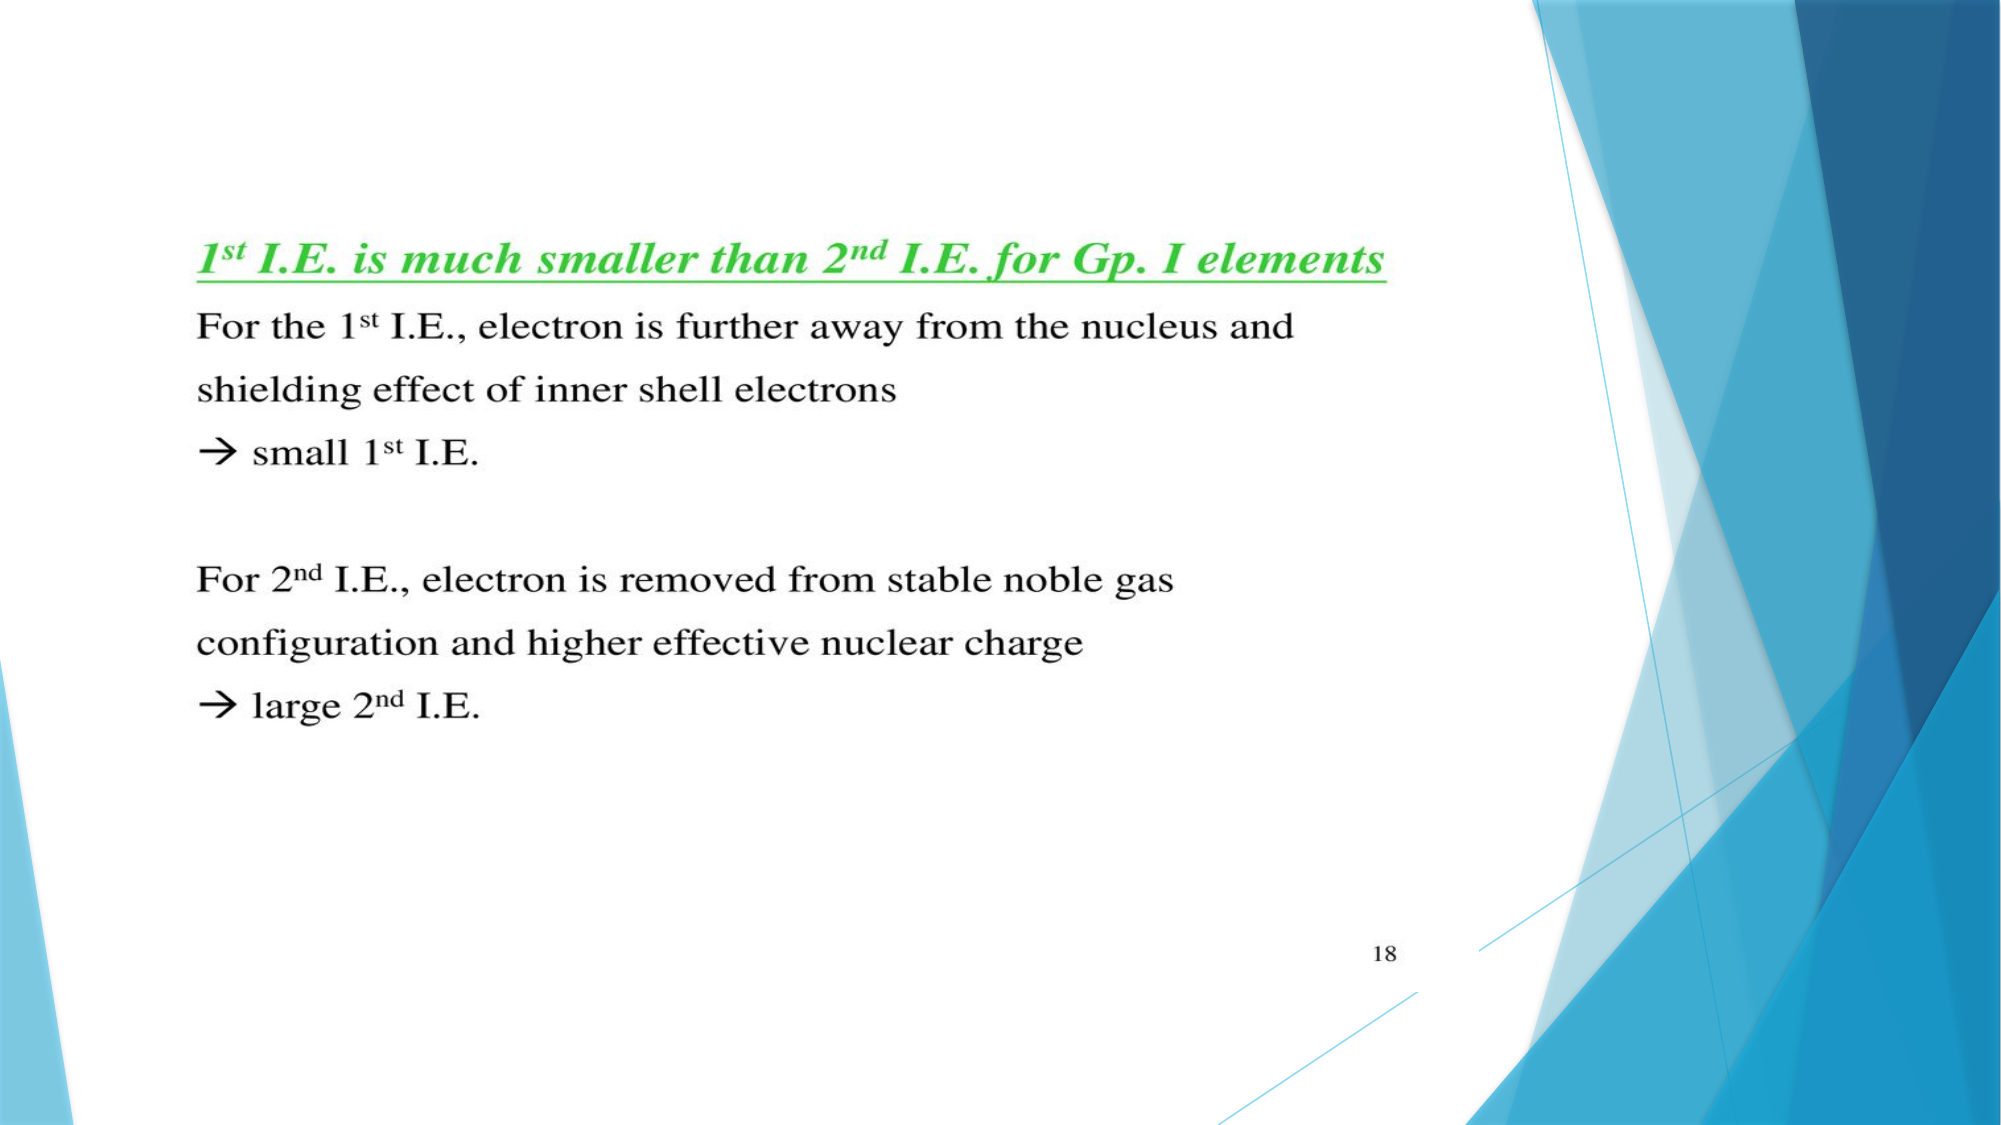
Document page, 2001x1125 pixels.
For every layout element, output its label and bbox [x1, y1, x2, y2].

list [126, 146, 1479, 992]
